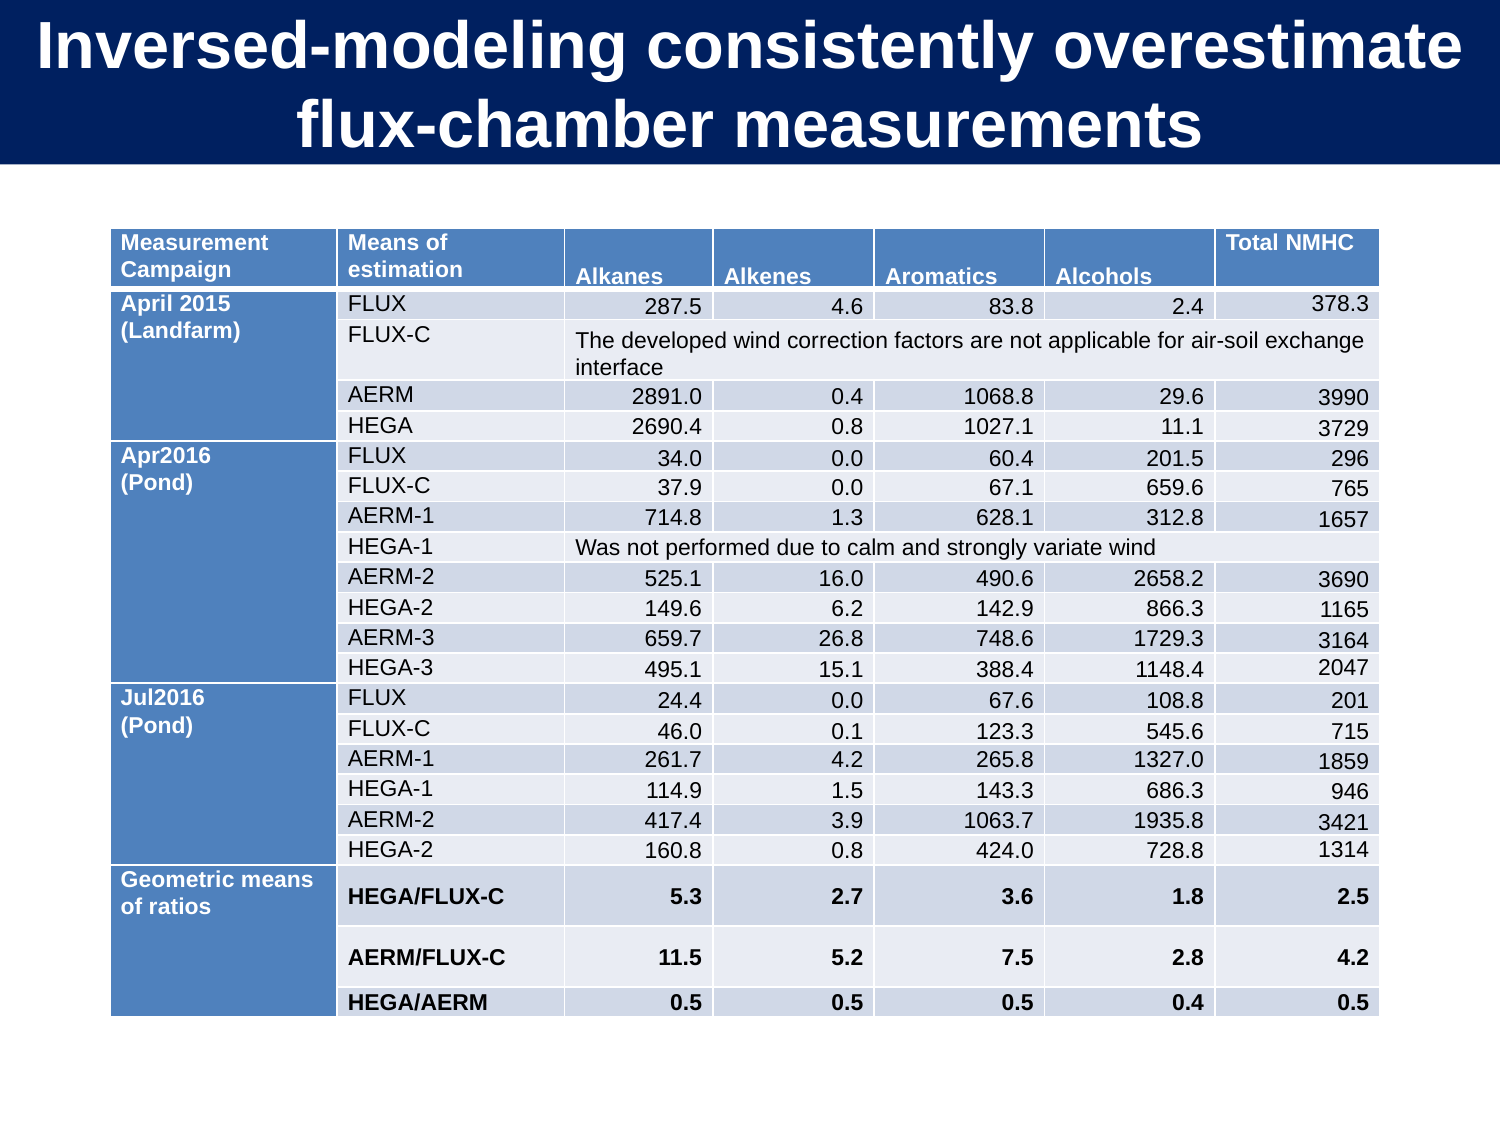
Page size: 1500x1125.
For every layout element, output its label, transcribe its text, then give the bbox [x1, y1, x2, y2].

table_cell 0.8 [714, 836, 873, 864]
table_cell 545.6 [1045, 715, 1214, 743]
table_cell 495.1 [565, 654, 712, 682]
table_cell The developed wind correction factors are not applicable for air-soil exchange interface [565, 320, 1379, 379]
table_cell 2.8 [1045, 927, 1214, 986]
table_cell 108.8 [1045, 684, 1214, 713]
table_cell 4.6 [714, 292, 873, 319]
table_cell Geometric means of ratios [111, 866, 336, 1016]
table_cell Was not performed due to calm and strongly variate wind [565, 533, 1379, 561]
table_cell 2891.0 [565, 381, 712, 410]
table_cell 16.0 [714, 563, 873, 592]
table_header Alkenes [714, 229, 873, 286]
table_cell 67.6 [875, 684, 1044, 713]
table_cell 3990 [1216, 381, 1379, 410]
table_cell 46.0 [565, 715, 712, 743]
table_cell 1935.8 [1045, 805, 1214, 834]
table_cell 11.1 [1045, 412, 1214, 440]
table_cell 11.5 [565, 927, 712, 986]
table_cell 1063.7 [875, 805, 1044, 834]
table_cell 525.1 [565, 563, 712, 592]
table_cell 0.5 [714, 988, 873, 1016]
table_cell 2047 [1216, 654, 1379, 682]
table_cell 261.7 [565, 745, 712, 773]
table_cell 142.9 [875, 593, 1044, 622]
table_cell 0.0 [714, 442, 873, 470]
table_cell AERM-2 [338, 563, 564, 592]
table_cell 1.3 [714, 502, 873, 531]
table_cell 765 [1216, 472, 1379, 501]
table_cell 1165 [1216, 593, 1379, 622]
table_cell 2658.2 [1045, 563, 1214, 592]
table_cell 29.6 [1045, 381, 1214, 410]
table_header Aromatics [875, 229, 1044, 286]
table_cell 628.1 [875, 502, 1044, 531]
table_cell 1027.1 [875, 412, 1044, 440]
table_cell 3.9 [714, 805, 873, 834]
table_cell 1.8 [1045, 866, 1214, 925]
table_cell 7.5 [875, 927, 1044, 986]
table_cell 312.8 [1045, 502, 1214, 531]
table_cell 0.1 [714, 715, 873, 743]
table_cell 296 [1216, 442, 1379, 470]
table_cell 5.2 [714, 927, 873, 986]
table_cell FLUX-C [338, 472, 564, 501]
table_cell 0.0 [714, 684, 873, 713]
table_cell AERM-2 [338, 805, 564, 834]
table_cell HEGA-2 [338, 836, 564, 864]
table_cell HEGA-1 [338, 533, 564, 561]
table_cell 2.7 [714, 866, 873, 925]
table_cell 37.9 [565, 472, 712, 501]
table_header Measurement Campaign [111, 229, 336, 286]
table_cell 3729 [1216, 412, 1379, 440]
table_cell 424.0 [875, 836, 1044, 864]
table_cell 160.8 [565, 836, 712, 864]
table_cell Jul2016 (Pond) [111, 684, 336, 864]
table_cell 714.8 [565, 502, 712, 531]
table_cell AERM-3 [338, 624, 564, 652]
table_cell 388.4 [875, 654, 1044, 682]
table_cell 287.5 [565, 292, 712, 319]
table_cell HEGA-3 [338, 654, 564, 682]
table_cell 728.8 [1045, 836, 1214, 864]
table_cell AERM-1 [338, 502, 564, 531]
table_cell HEGA-1 [338, 775, 564, 804]
table_cell 4.2 [714, 745, 873, 773]
table_cell 143.3 [875, 775, 1044, 804]
table_cell HEGA/FLUX-C [338, 866, 564, 925]
table_cell 2.5 [1216, 866, 1379, 925]
table_cell 1068.8 [875, 381, 1044, 410]
table_cell 6.2 [714, 593, 873, 622]
table_cell 201.5 [1045, 442, 1214, 470]
table_cell 5.3 [565, 866, 712, 925]
table_cell 265.8 [875, 745, 1044, 773]
table_cell 26.8 [714, 624, 873, 652]
table_cell 24.4 [565, 684, 712, 713]
table_cell HEGA-2 [338, 593, 564, 622]
table_cell 0.5 [1216, 988, 1379, 1016]
table_cell Apr2016 (Pond) [111, 442, 336, 682]
table_cell FLUX [338, 292, 564, 319]
table_cell AERM [338, 381, 564, 410]
table_cell 417.4 [565, 805, 712, 834]
table_cell 0.4 [1045, 988, 1214, 1016]
table_cell 0.5 [565, 988, 712, 1016]
table_cell FLUX-C [338, 715, 564, 743]
table_cell 1327.0 [1045, 745, 1214, 773]
table_cell 659.7 [565, 624, 712, 652]
table_cell 1148.4 [1045, 654, 1214, 682]
table_cell 15.1 [714, 654, 873, 682]
table_cell 0.8 [714, 412, 873, 440]
table_cell 149.6 [565, 593, 712, 622]
table_cell 201 [1216, 684, 1379, 713]
table_header Alkanes [565, 229, 712, 286]
table_cell 1729.3 [1045, 624, 1214, 652]
table_cell 866.3 [1045, 593, 1214, 622]
table_cell AERM/FLUX-C [338, 927, 564, 986]
table_cell 34.0 [565, 442, 712, 470]
table_cell 378.3 [1216, 292, 1379, 319]
table_cell 3164 [1216, 624, 1379, 652]
table_cell 83.8 [875, 292, 1044, 319]
table_cell FLUX-C [338, 320, 564, 379]
table_cell 1314 [1216, 836, 1379, 864]
table_cell HEGA/AERM [338, 988, 564, 1016]
table_header Alcohols [1045, 229, 1214, 286]
table_cell 60.4 [875, 442, 1044, 470]
text_box Inversed-modeling consistently overestimate flux-chamber measurements [0, 0, 1500, 166]
table_cell 3690 [1216, 563, 1379, 592]
table_cell 2690.4 [565, 412, 712, 440]
table_cell 4.2 [1216, 927, 1379, 986]
table_cell 2.4 [1045, 292, 1214, 319]
table_cell 715 [1216, 715, 1379, 743]
table_header Total NMHC [1216, 229, 1379, 286]
table_cell HEGA [338, 412, 564, 440]
table_cell FLUX [338, 442, 564, 470]
table_cell AERM-1 [338, 745, 564, 773]
table_cell 1859 [1216, 745, 1379, 773]
table_cell 1.5 [714, 775, 873, 804]
table_cell 123.3 [875, 715, 1044, 743]
table_cell 0.4 [714, 381, 873, 410]
table_cell 748.6 [875, 624, 1044, 652]
table_cell 67.1 [875, 472, 1044, 501]
table_cell 659.6 [1045, 472, 1214, 501]
table_cell FLUX [338, 684, 564, 713]
table_cell 3421 [1216, 805, 1379, 834]
table_cell 686.3 [1045, 775, 1214, 804]
table_header Means of estimation [338, 229, 564, 286]
table_cell 946 [1216, 775, 1379, 804]
table_cell 114.9 [565, 775, 712, 804]
table_cell 0.0 [714, 472, 873, 501]
table_cell April 2015 (Landfarm) [111, 292, 336, 440]
table_cell 0.5 [875, 988, 1044, 1016]
table_cell 3.6 [875, 866, 1044, 925]
table_cell 490.6 [875, 563, 1044, 592]
table_cell 1657 [1216, 502, 1379, 531]
